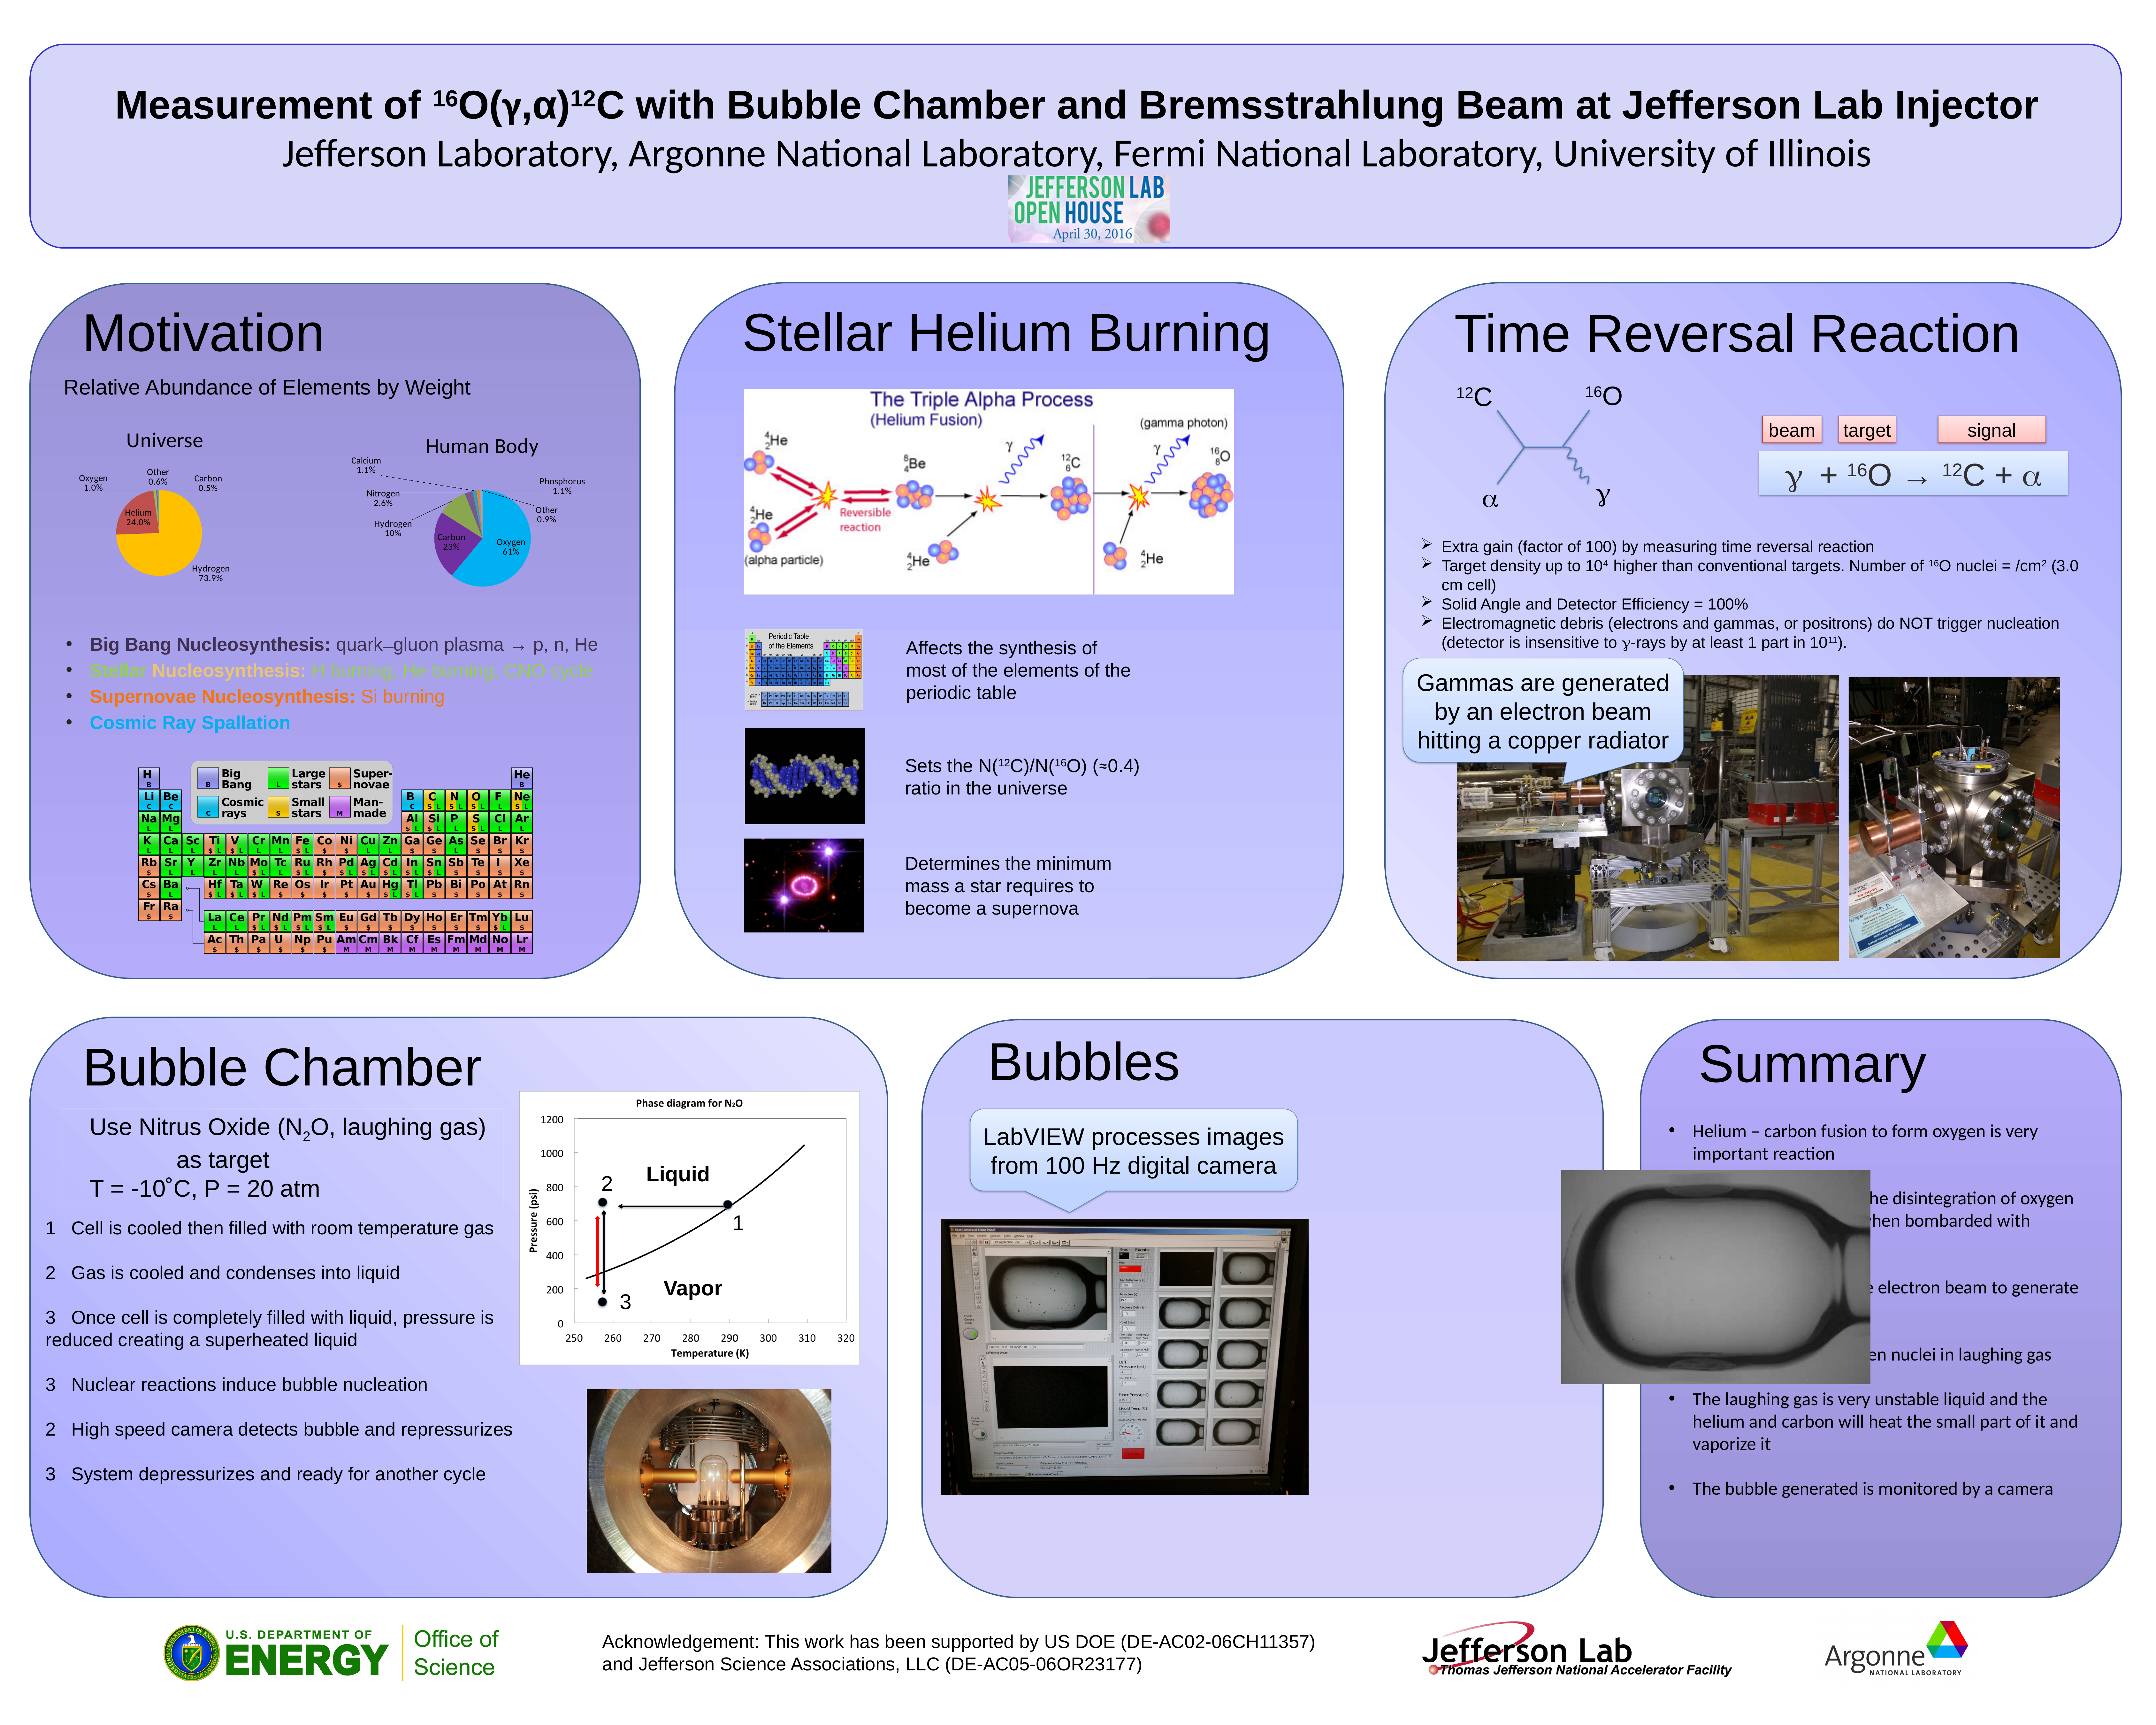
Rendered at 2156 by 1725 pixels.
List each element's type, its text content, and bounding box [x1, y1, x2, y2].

text_box [921, 1019, 1604, 1598]
text_box [29, 283, 641, 979]
text_box Relative Abundance of Elements by Weight [59, 371, 483, 402]
chart [340, 425, 625, 592]
text_box Motivation [78, 295, 330, 364]
picture [1812, 1609, 1981, 1688]
picture [1561, 1170, 1870, 1384]
text_box Gammas are generated by an electron beam hitting a copper radiator [1403, 658, 1684, 763]
picture [940, 1219, 1309, 1495]
picture [1008, 175, 1170, 243]
text_box Summary [1694, 1026, 1932, 1095]
picture [519, 1091, 860, 1365]
text_box Helium – carbon fusion to form oxygen is very important reaction It is easier to measure the disintegration of oxygen to helium and carbon when bombarded with gammas At Jefferson Lab, we use electron beam to generate gammas These gammas hit oxygen nuclei in laughing gas The laughing gas is very unstable liquid and the helium and carbon will heat the small part of it and vaporize it The bubble generated is monitored by a camera [1640, 1019, 2122, 1598]
text_box Time Reversal Reaction [1450, 296, 2026, 365]
text_box LabVIEW processes images from 100 Hz digital camera [970, 1108, 1298, 1213]
picture [587, 1389, 831, 1573]
picture [1457, 675, 2095, 961]
text_box 1 Cell is cooled then filled with room temperature gas 2 Gas is cooled and condenses into liquid 3 Once cell is completely filled with liquid, pressure is reduced creating a superheated liquid 3 Nuclear reactions induce bubble nucleation 2 High speed camera detects bubble and repressurizes 3 System depressurizes and ready for another cycle [41, 1214, 524, 1487]
text_box Affects the synthesis of most of the elements of the periodic table [901, 633, 1143, 705]
picture [745, 728, 865, 824]
text_box [674, 282, 1344, 979]
text_box Determines the minimum mass a star requires to become a supernova [900, 849, 1118, 921]
picture [744, 838, 864, 932]
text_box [1299, 1217, 1609, 1432]
picture [744, 388, 1234, 595]
text_box [29, 43, 2122, 249]
text_box Big Bang Nucleosynthesis: quark ̶ gluon plasma → p, n, He Stellar Nucleosynthesis: H burning, He burning, CNO cycle Supernovae Nucleosynthesis: Si burning Cosmic Ray Spallation [44, 621, 631, 759]
text_box [29, 1016, 888, 1598]
text_box Stellar Helium Burning [737, 295, 1277, 364]
picture [135, 758, 535, 959]
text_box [1451, 376, 1643, 515]
text_box Bubbles [983, 1024, 1185, 1093]
text_box Use Nitrus Oxide (N2O, laughing gas) as target T = -10˚C, P = 20 atm [61, 1109, 504, 1204]
picture [164, 1625, 500, 1681]
picture [1409, 1613, 1745, 1686]
chart [59, 425, 269, 592]
text_box [1384, 282, 2122, 979]
text_box Acknowledgement: This work has been supported by US DOE (DE-AC02-06CH11357) and Jefferson Science Associations, LLC (DE-AC05-06OR23177) [597, 1627, 1326, 1677]
text_box Measurement of 16O(γ,α)12C with Bubble Chamber and Bremsstrahlung Beam at Jefferson Lab Injector Jefferson Laboratory, Argonne National Laboratory, Fermi National Laboratory, University of Illinois [34, 76, 2122, 177]
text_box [1759, 416, 2068, 495]
text_box Sets the N(12C)/N(16O) (≈0.4) ratio in the universe [900, 751, 1152, 801]
picture [745, 629, 863, 710]
text_box Bubble Chamber [78, 1030, 487, 1099]
